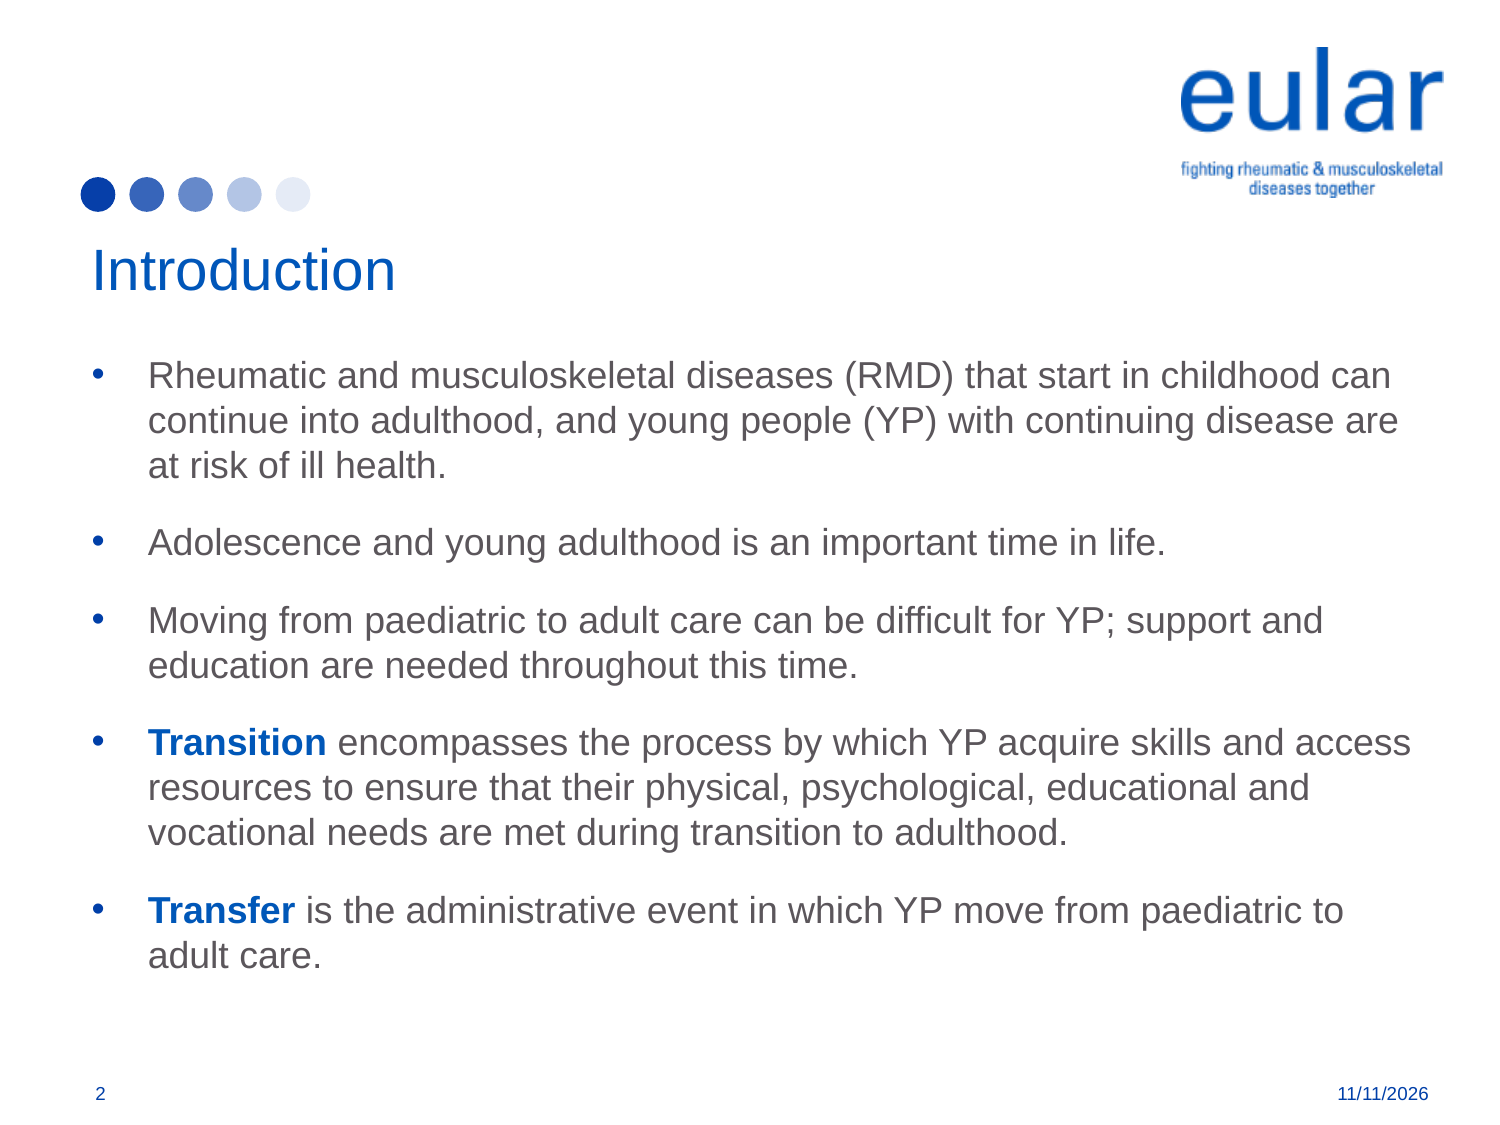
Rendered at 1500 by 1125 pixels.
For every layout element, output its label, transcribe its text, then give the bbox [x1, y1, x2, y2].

list Rheumatic and musculoskeletal diseases (RMD) that start in childhood can continue into adulthood, and young people (YP) with continuing disease are at risk of ill health. Adolescence and young adulthood is an important time in life. Moving from paediatric to adult care can be difficult for YP; support and education are needed throughout this time. Transition encompasses the process by which YP acquire skills and access resources to ensure that their physical, psychological, educational and vocational needs are met during transition to adulthood. Transfer is the administrative event in which YP move from paediatric to adult care. [76, 343, 1444, 1020]
slide_number 2 [80, 1062, 224, 1123]
picture [1181, 47, 1444, 198]
title Introduction [76, 224, 1444, 329]
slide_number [1242, 1062, 1444, 1123]
